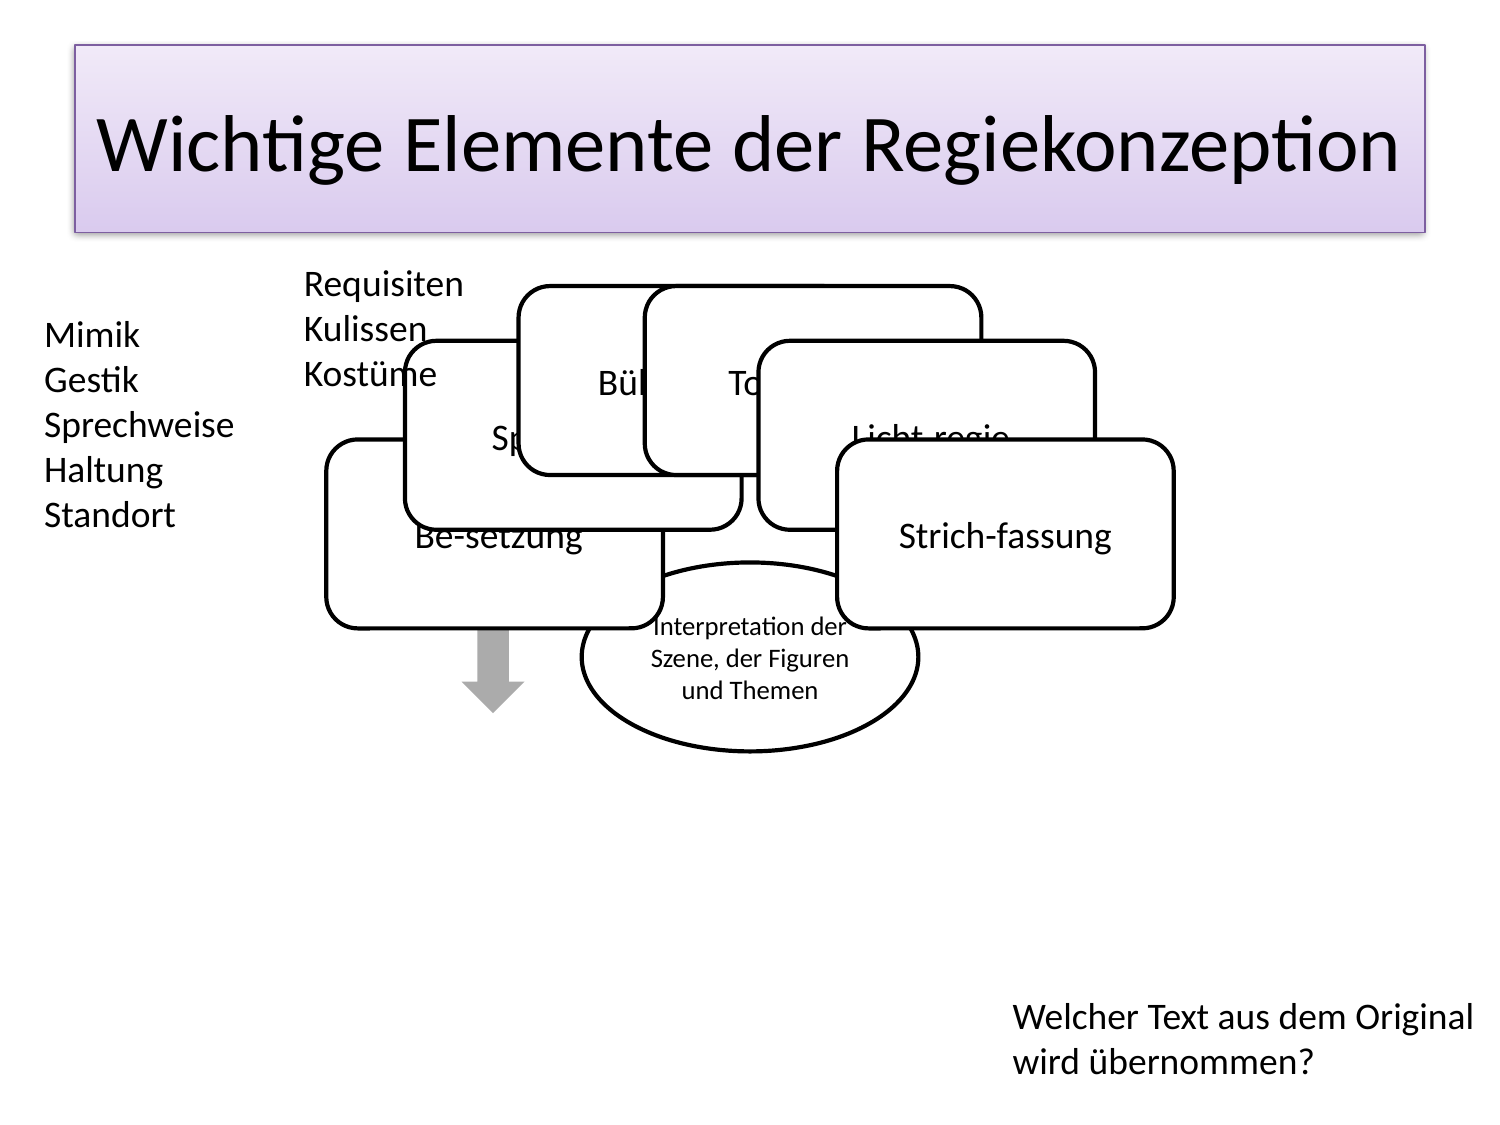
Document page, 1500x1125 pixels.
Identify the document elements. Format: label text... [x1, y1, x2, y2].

text_box Requisiten Kulissen Kostüme [289, 251, 502, 277]
title Wichtige Elemente der Regiekonzeption [74, 44, 1426, 233]
text_box Welcher Text aus dem Original wird übernommen? [998, 984, 1495, 1090]
text_box Mimik Gestik Sprechweise Haltung Standort [29, 302, 71, 543]
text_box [76, 278, 1424, 1036]
